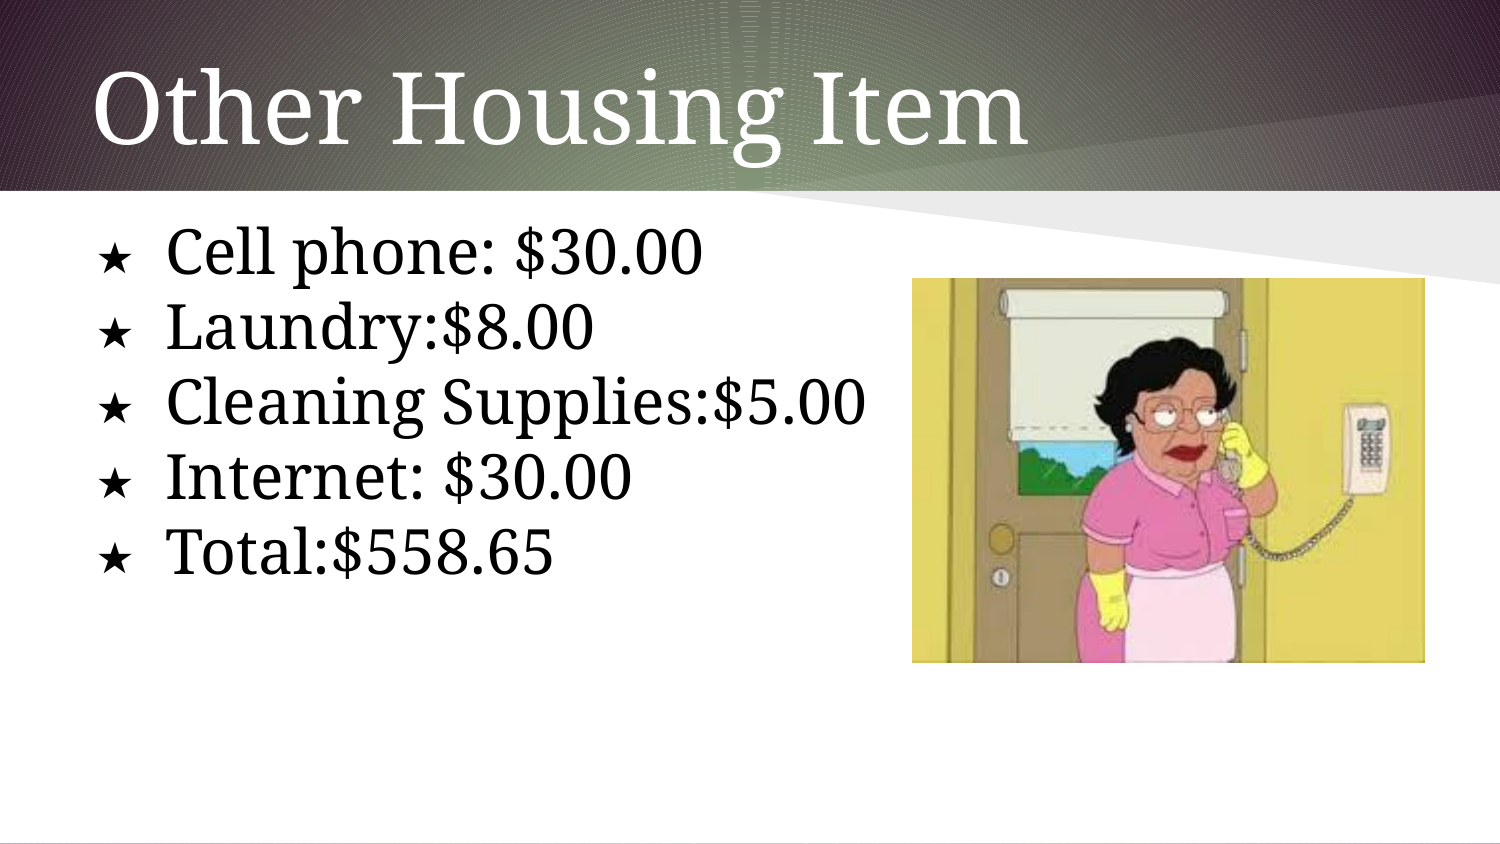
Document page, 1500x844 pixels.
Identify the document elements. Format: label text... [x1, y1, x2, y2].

title Other Housing Item [75, 33, 1425, 175]
list Cell phone: $30.00 Laundry:$8.00 Cleaning Supplies:$5.00 Internet: $30.00 Total:$558.65 [75, 196, 1425, 808]
picture [912, 278, 1426, 663]
